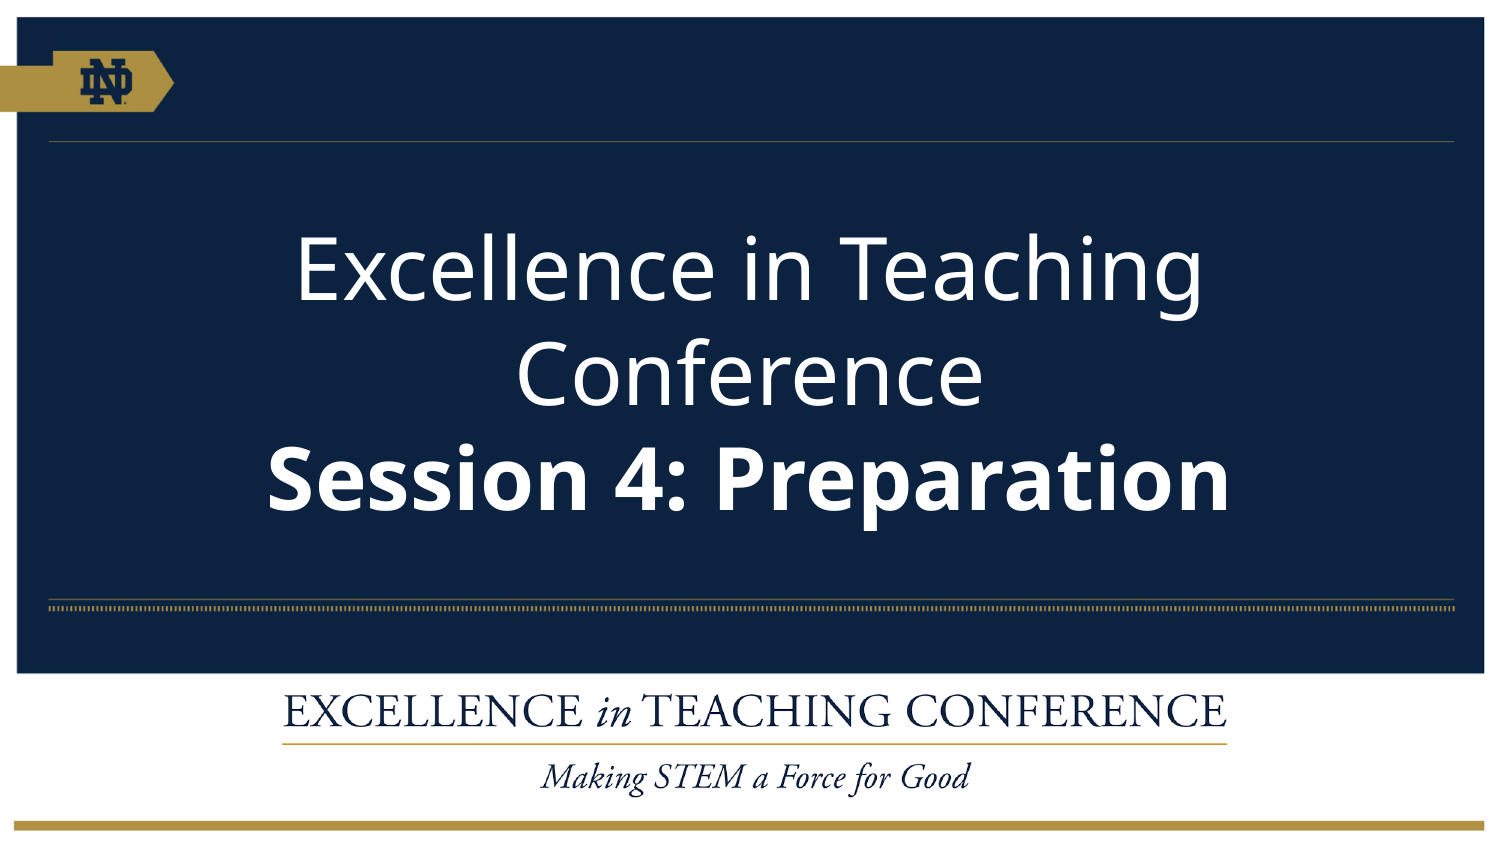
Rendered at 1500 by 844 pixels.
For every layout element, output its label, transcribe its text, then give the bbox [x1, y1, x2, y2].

title Excellence in Teaching Conference Session 4: Preparation [50, 142, 1450, 599]
picture [0, 0, 1500, 844]
